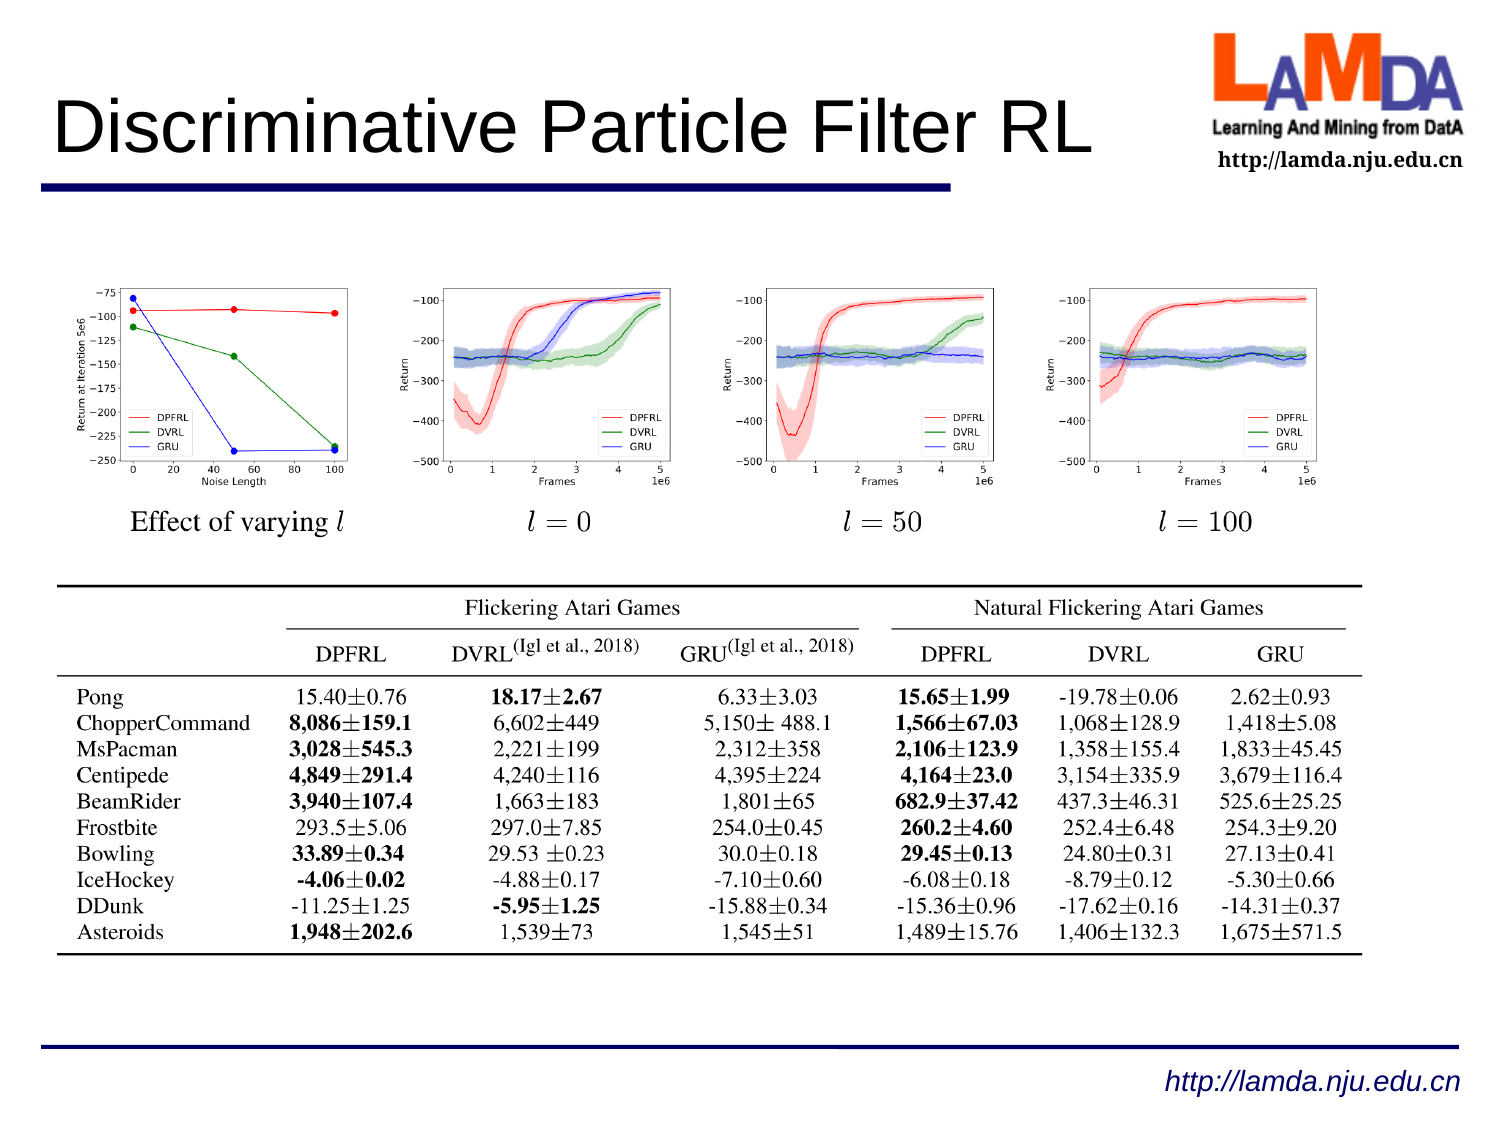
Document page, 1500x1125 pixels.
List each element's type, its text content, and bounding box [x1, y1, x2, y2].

picture [1200, 24, 1480, 158]
picture [42, 224, 1378, 974]
title Discriminative Particle Filter RL [37, 62, 1160, 183]
